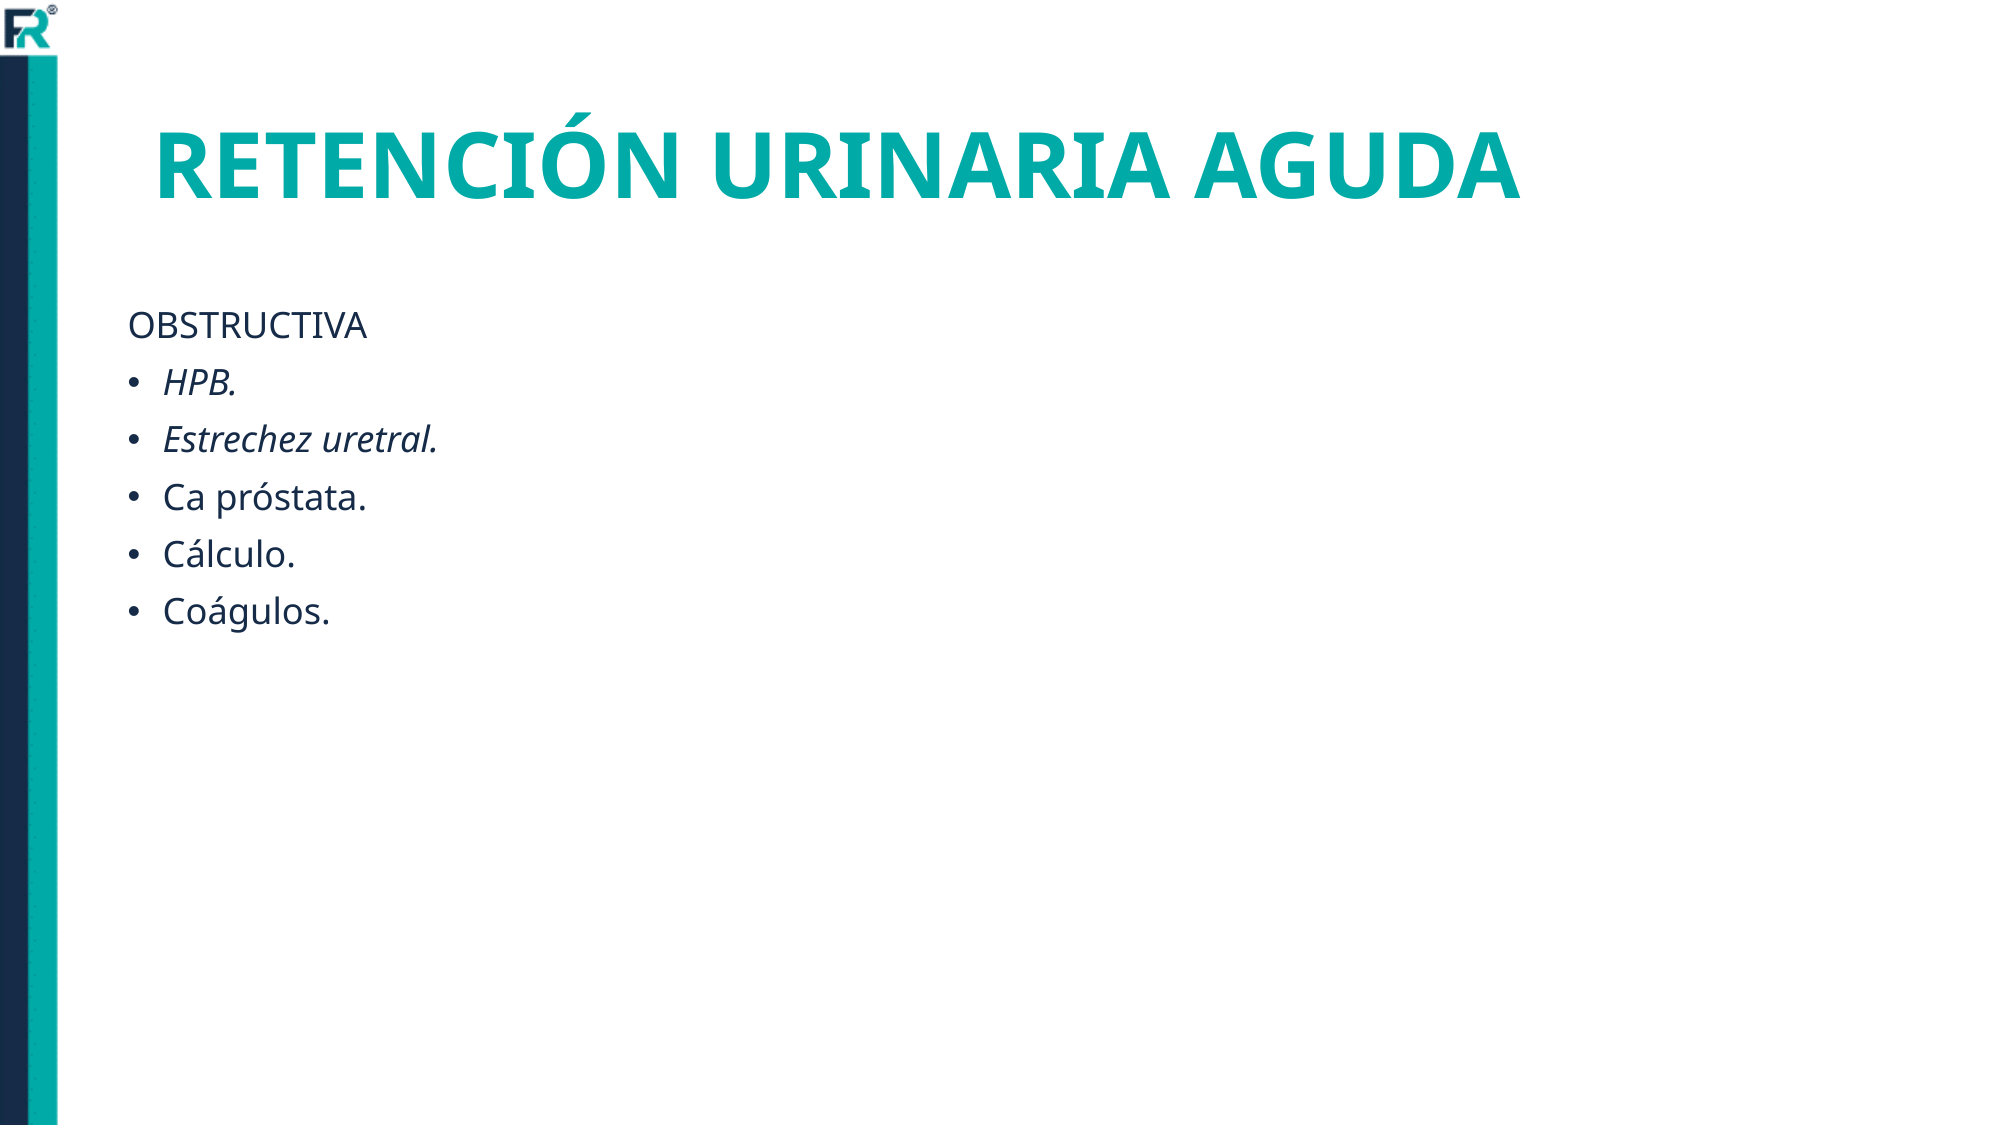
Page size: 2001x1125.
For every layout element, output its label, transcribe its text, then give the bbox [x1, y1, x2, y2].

title RETENCIÓN URINARIA AGUDA [137, 59, 1863, 278]
list OBSTRUCTIVA HPB. Estrechez uretral. Ca próstata. Cálculo. Coágulos. [112, 299, 1863, 643]
picture [0, 0, 2001, 1125]
